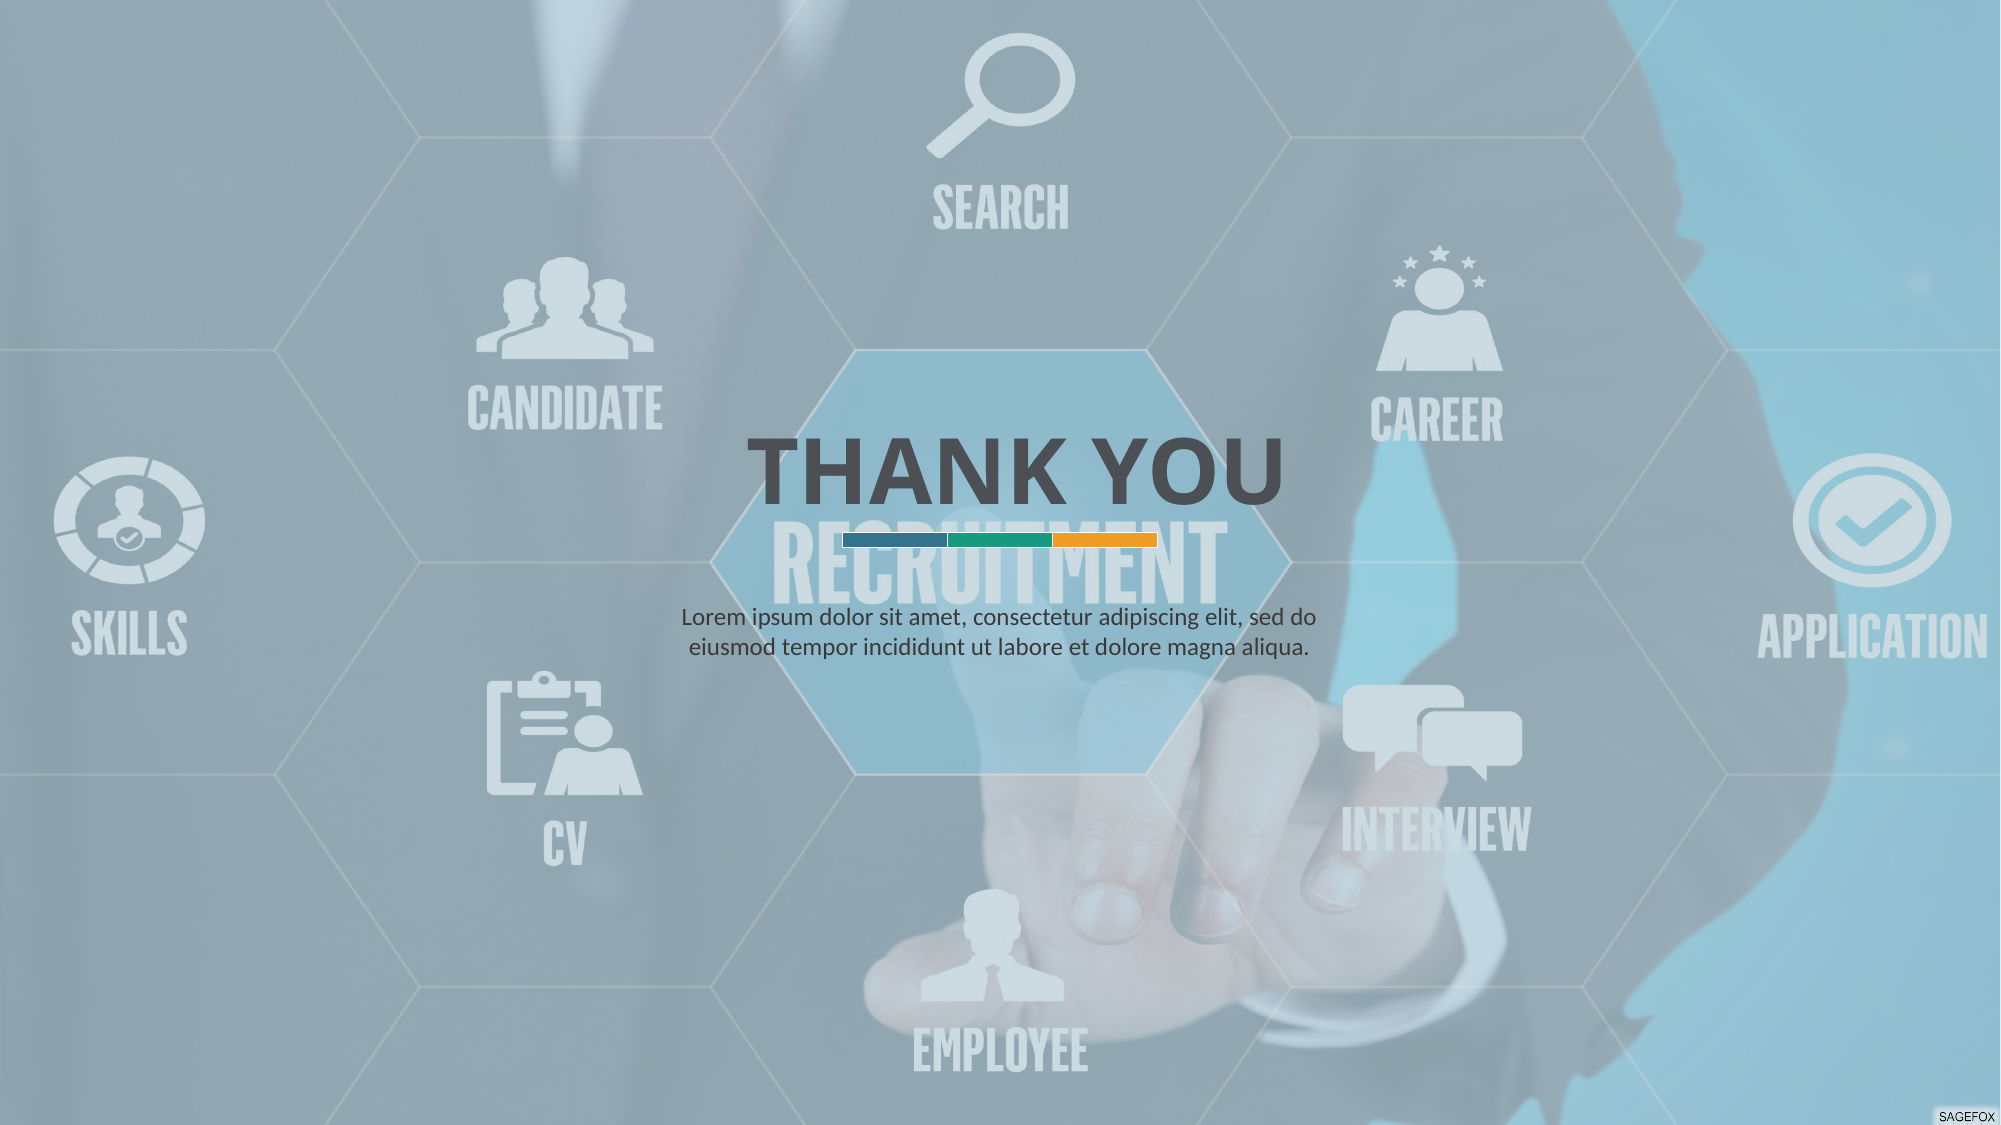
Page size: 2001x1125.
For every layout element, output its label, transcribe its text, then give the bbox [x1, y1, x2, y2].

text_box THANK YOU [565, 405, 1470, 531]
picture [1936, 1111, 1997, 1125]
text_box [842, 532, 1158, 548]
text_box Lorem ipsum dolor sit amet, consectetur adipiscing elit, sed do eiusmod tempor incididunt ut labore et dolore magna aliqua. [660, 593, 1340, 668]
